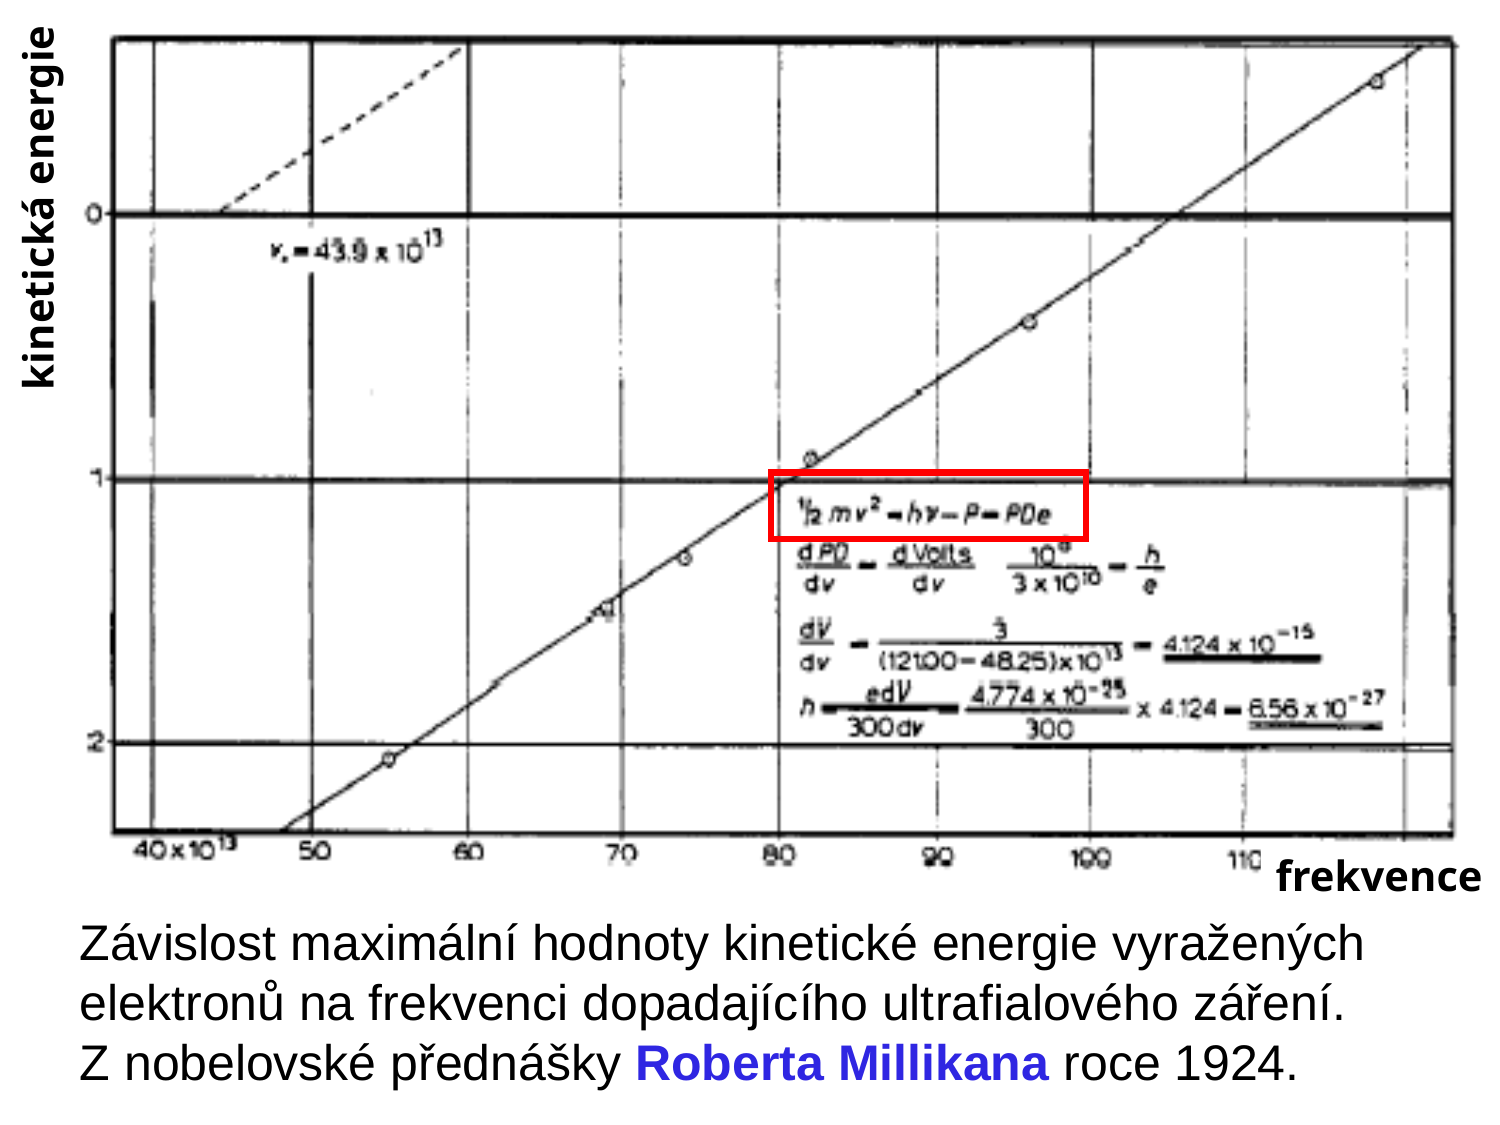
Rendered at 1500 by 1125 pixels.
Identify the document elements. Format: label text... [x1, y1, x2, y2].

text_box Závislost maximální hodnoty kinetické energie vyražených elektronů na frekvenci dopadajícího ultrafialového záření. Z nobelovské přednášky Roberta Millikana roce 1924. [65, 926, 1477, 1104]
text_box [9, 0, 1500, 926]
